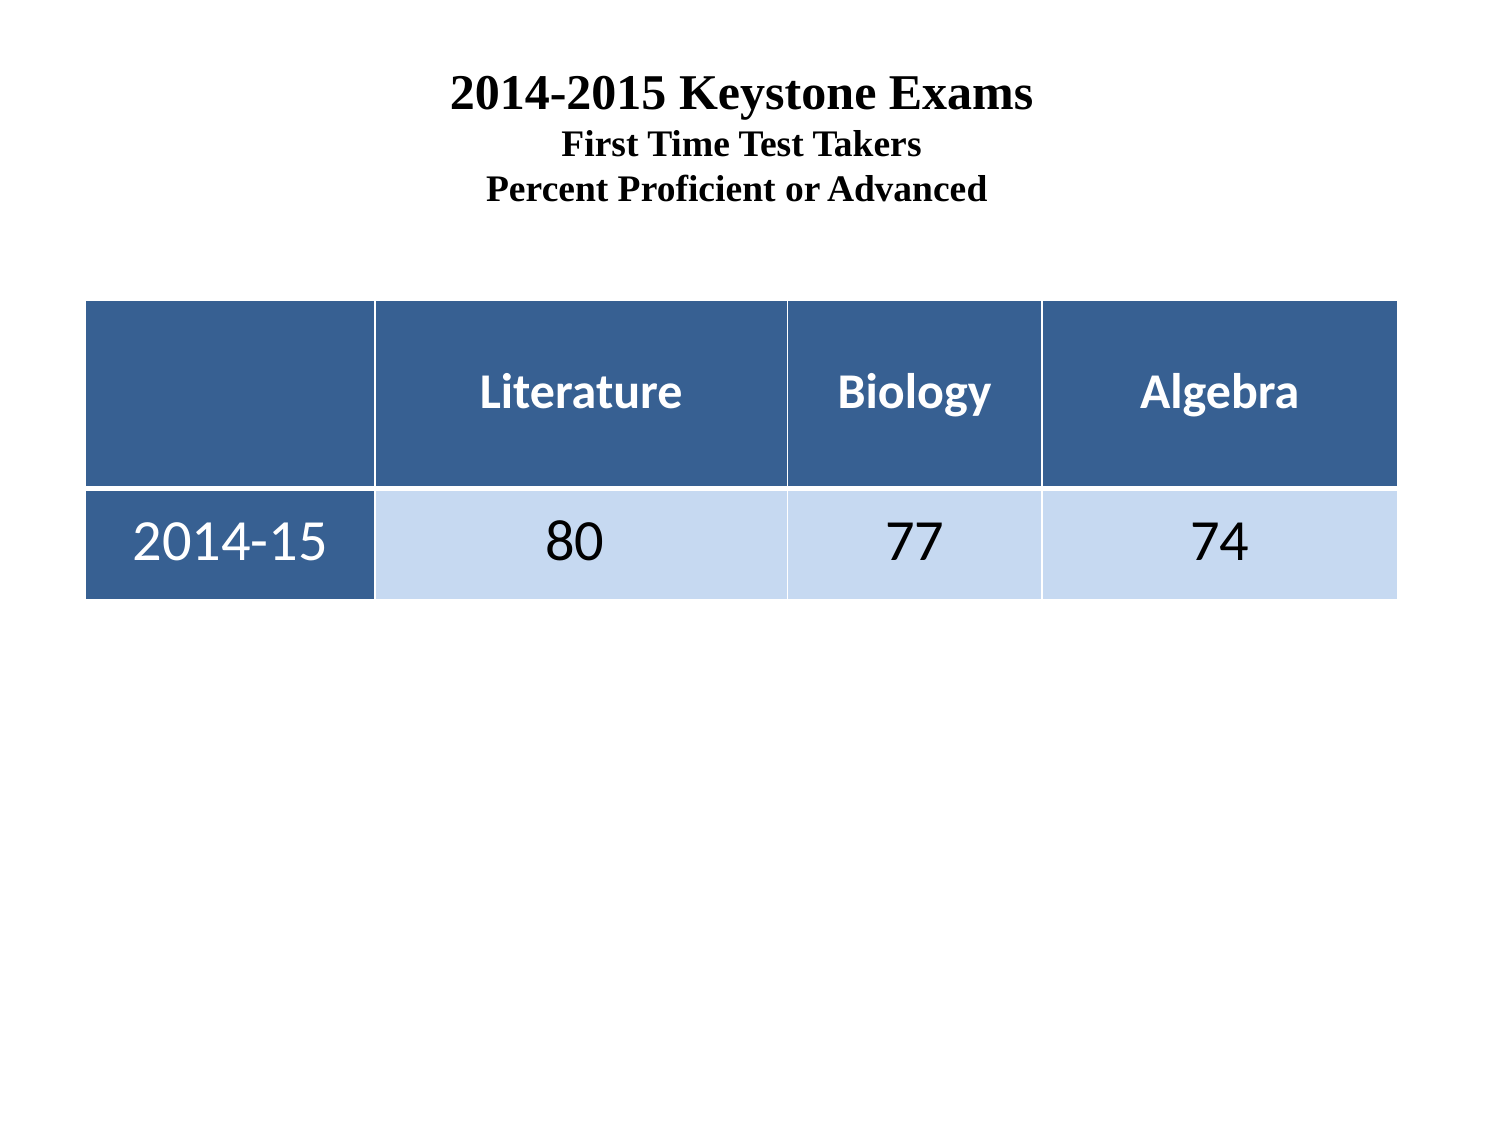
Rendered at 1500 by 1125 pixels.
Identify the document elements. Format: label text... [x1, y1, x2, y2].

table_header Literature [376, 301, 787, 486]
table_cell 77 [788, 491, 1041, 599]
table_cell 74 [1043, 491, 1397, 599]
table_header Biology [788, 301, 1041, 486]
table_header [86, 301, 374, 486]
table_cell 80 [376, 491, 787, 599]
table_cell 2014-15 [86, 491, 374, 599]
text_box 2014-2015 Keystone Exams First Time Test Takers Percent Proficient or Advanced [438, 53, 1045, 215]
table_header Algebra [1043, 301, 1397, 486]
